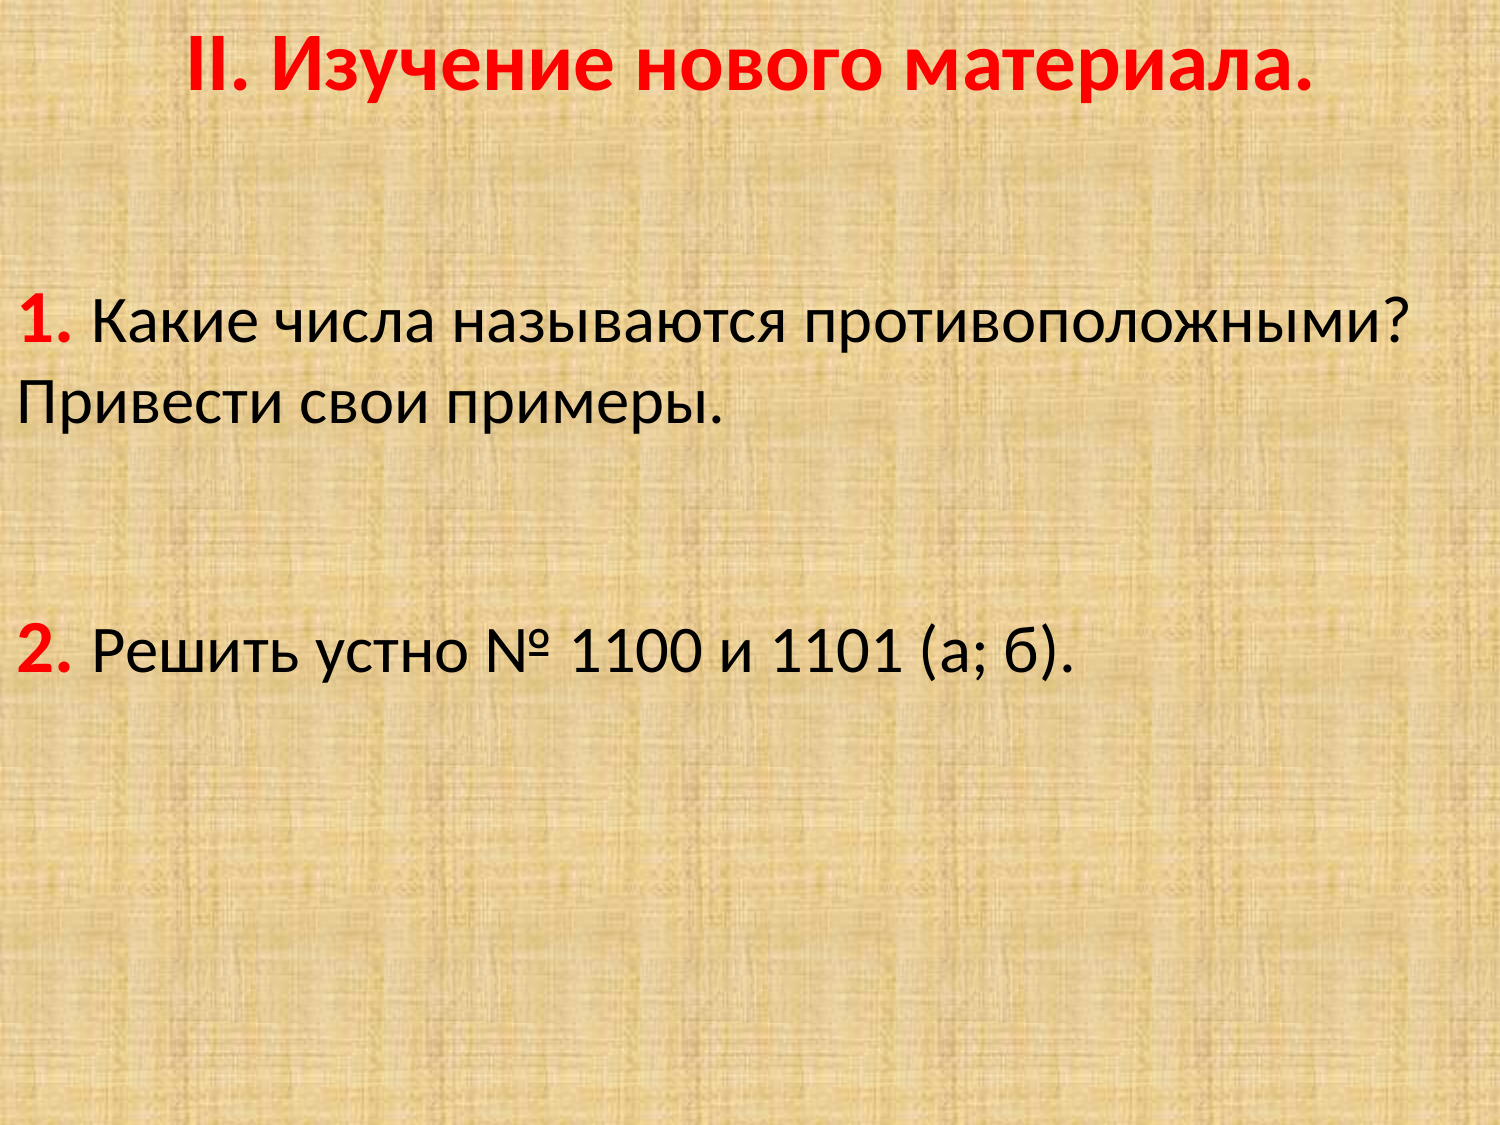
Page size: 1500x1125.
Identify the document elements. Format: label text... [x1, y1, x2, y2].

picture [0, 0, 1500, 1125]
text_box II. Изучение нового материала. 1. Какие числа называются противоположными? Привести свои примеры. 2. Решить устно № 1100 и 1101 (а; б). [1, 0, 1500, 695]
